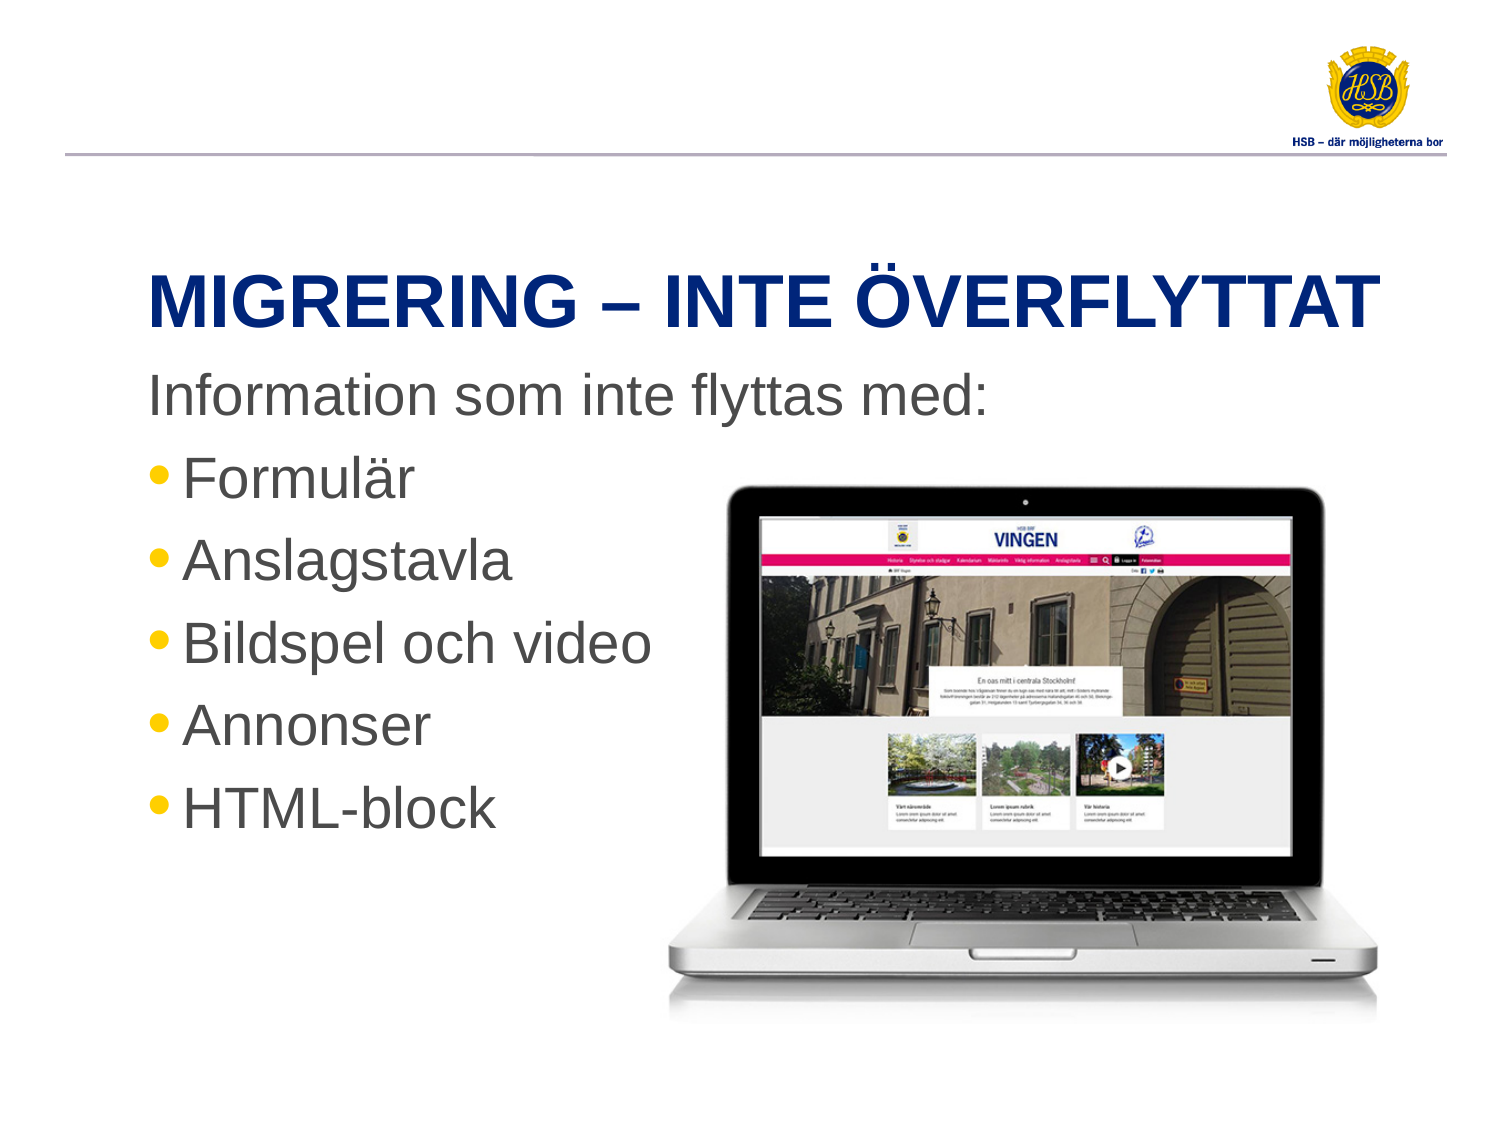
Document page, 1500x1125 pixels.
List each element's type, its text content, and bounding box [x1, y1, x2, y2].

list Information som inte flyttas med: Formulär Anslagstavla Bildspel och video Annonser HTML-block [132, 349, 1447, 1059]
picture [1293, 40, 1443, 148]
picture [572, 432, 1459, 1025]
title Migrering – inte överflyttat [132, 161, 1448, 350]
